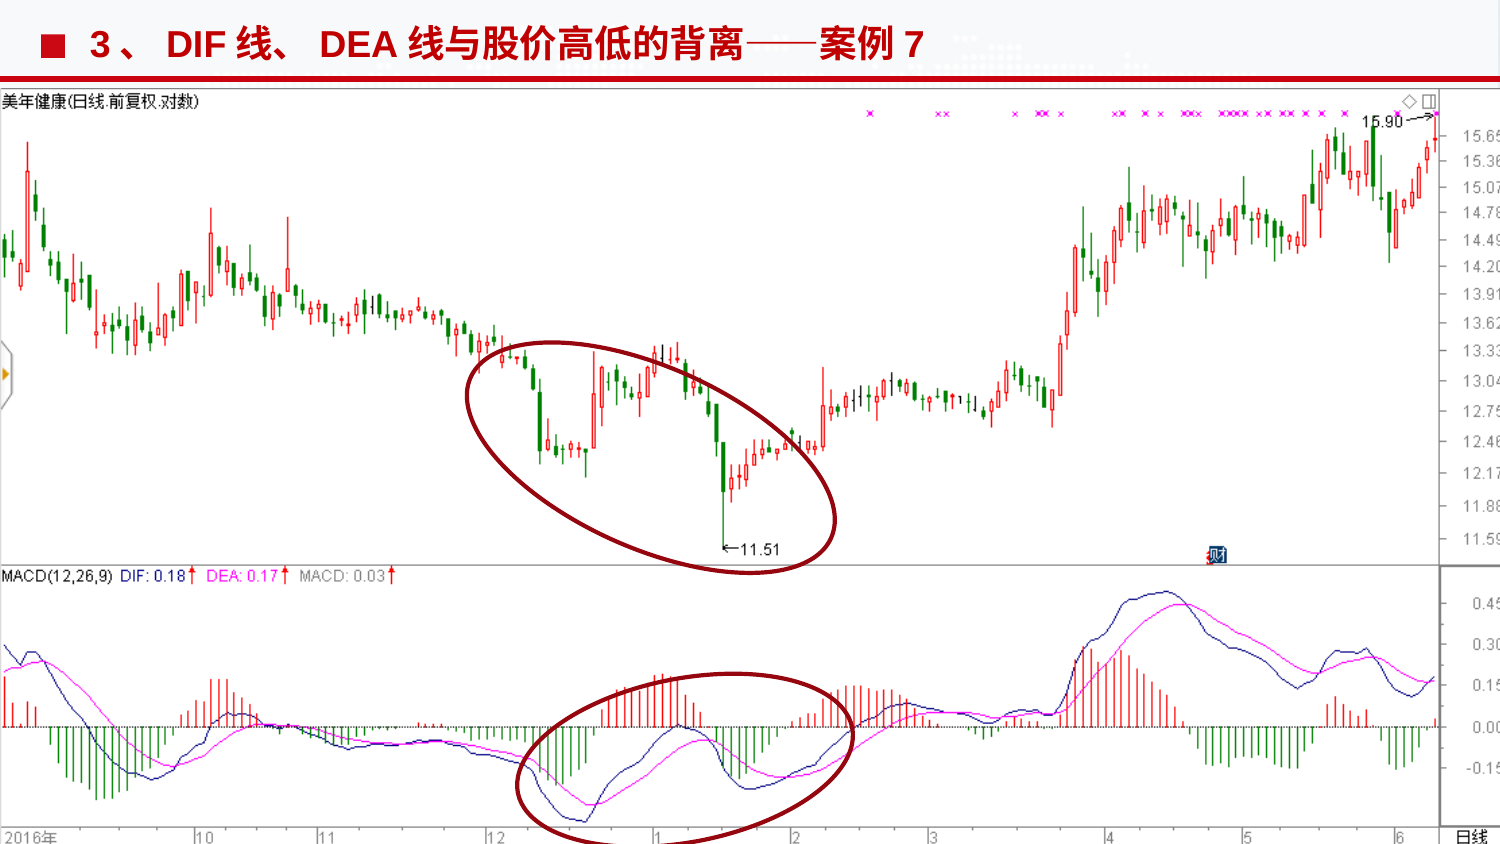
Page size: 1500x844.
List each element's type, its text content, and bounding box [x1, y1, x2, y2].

picture [0, 82, 1500, 844]
title 3、DIF线、DEA线与股价高低的背离——案例7 [75, 12, 1053, 74]
